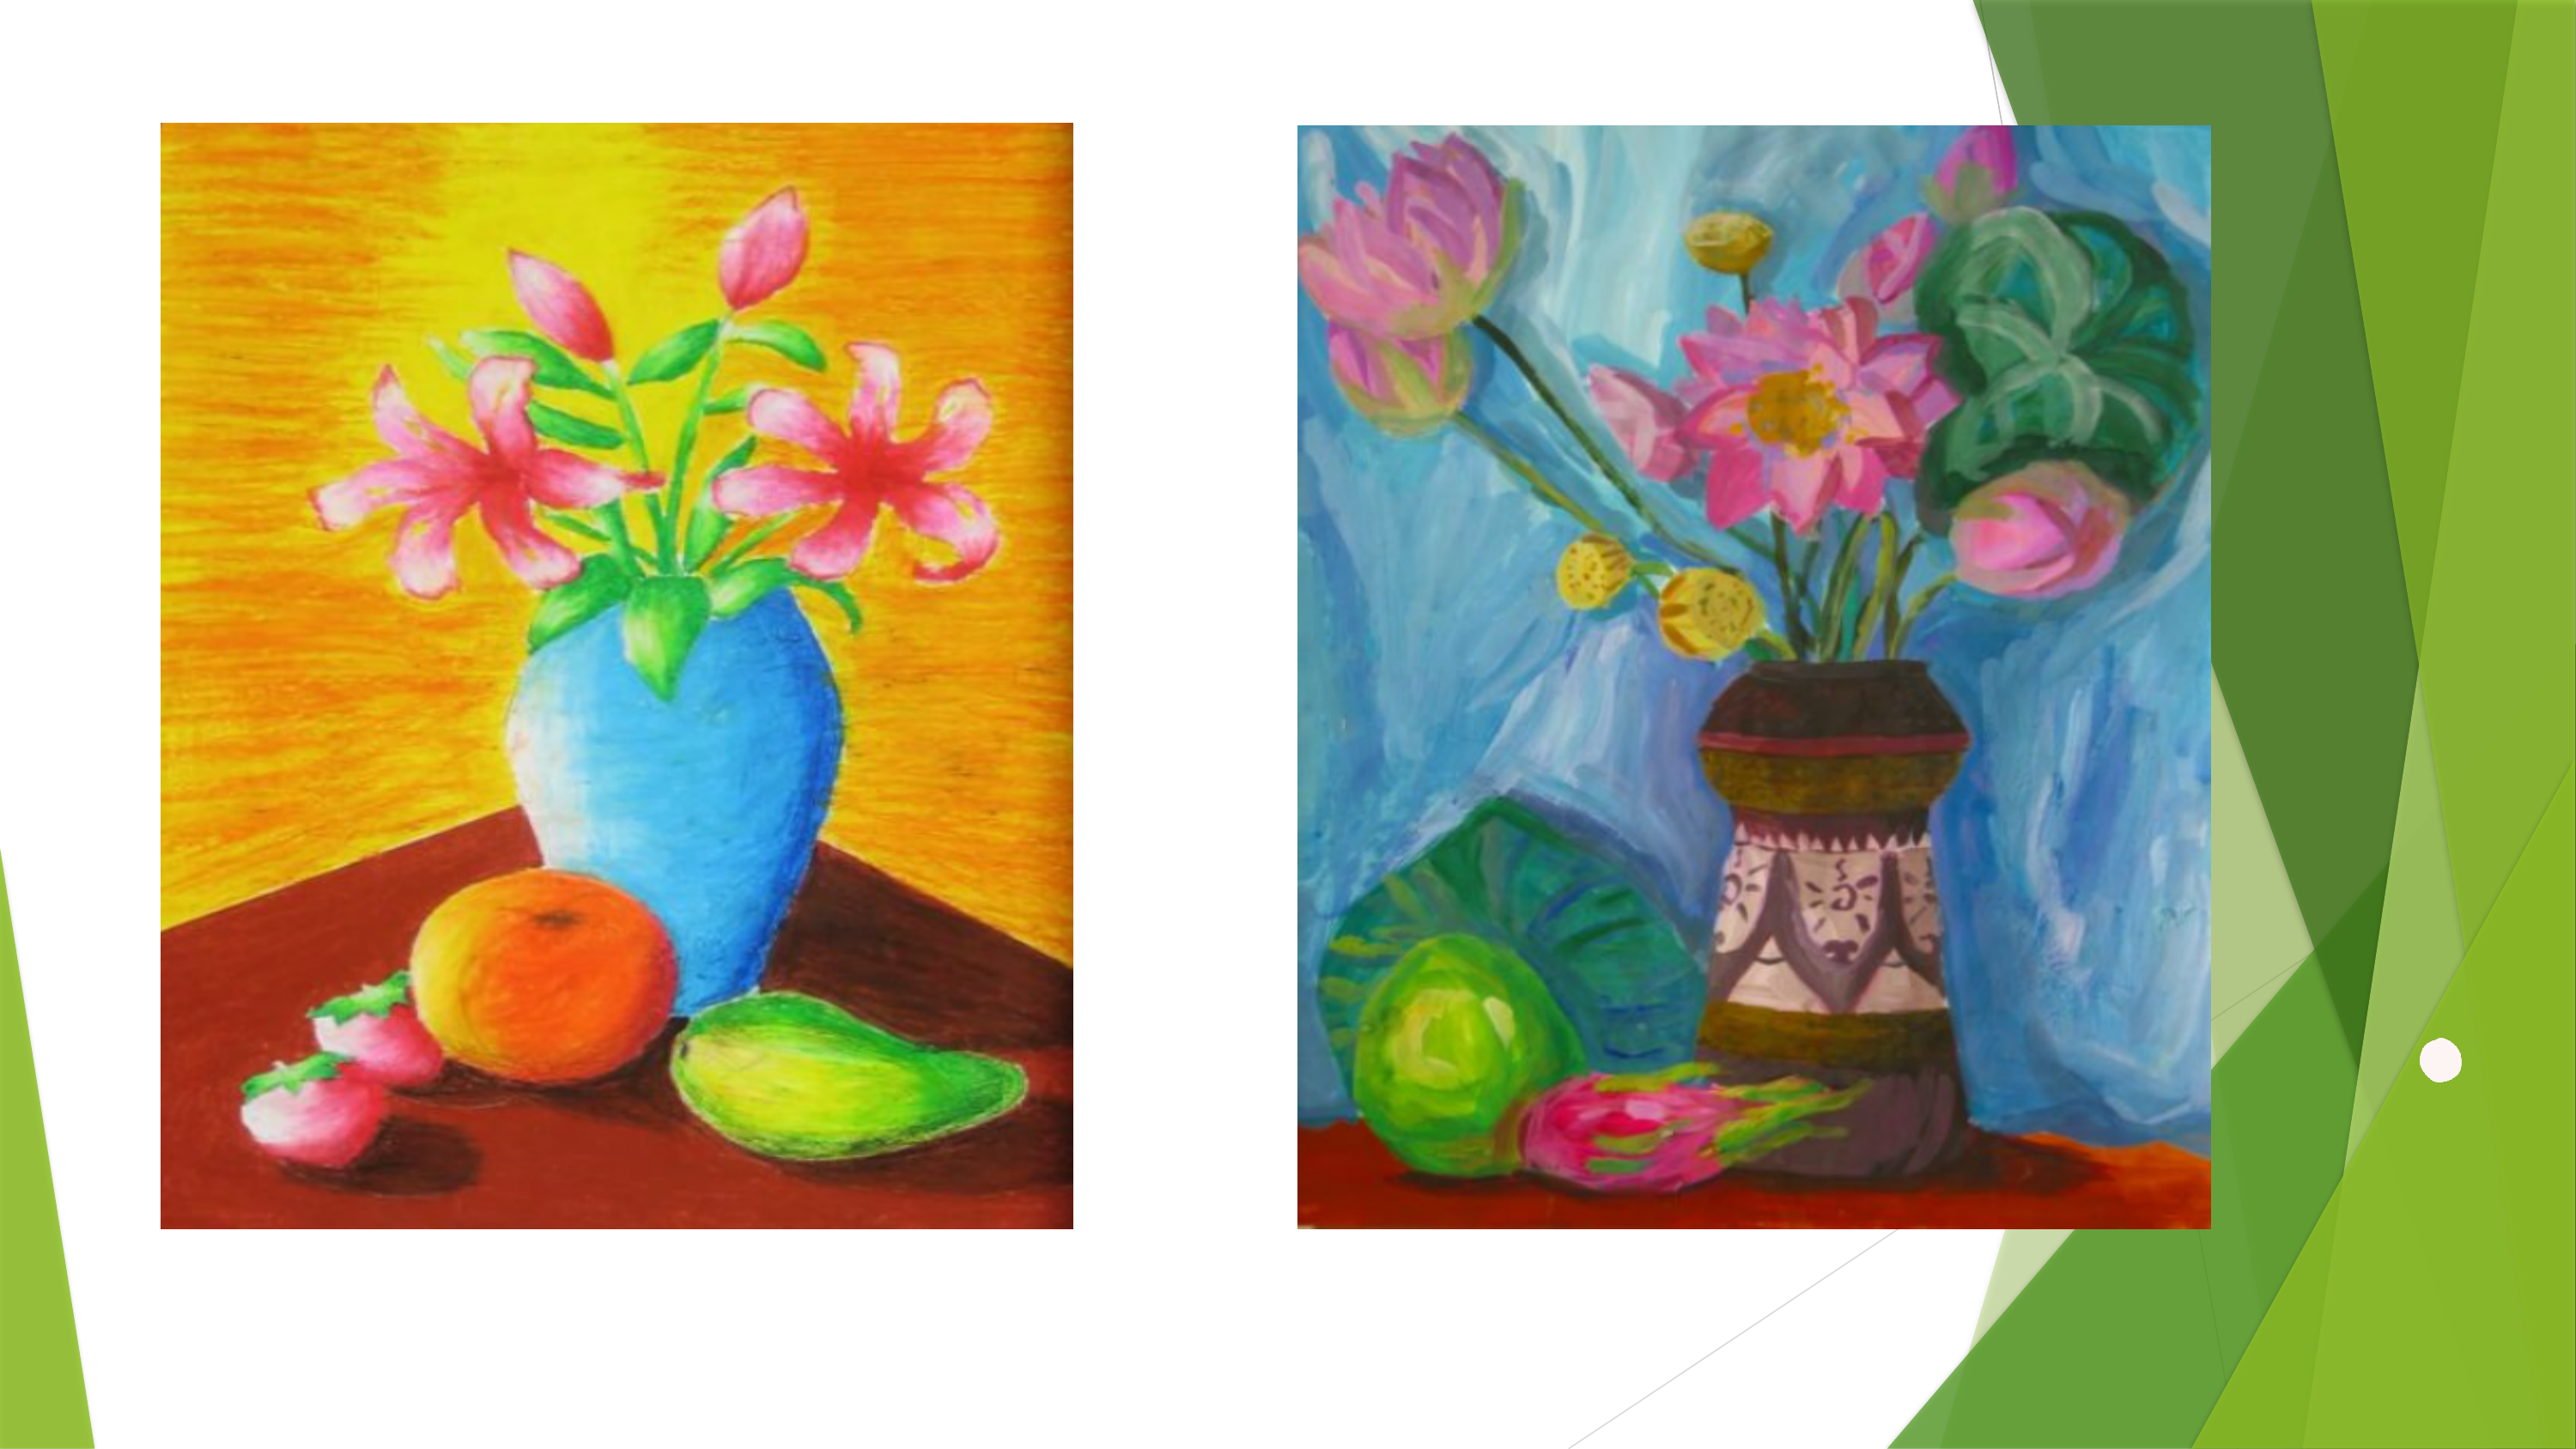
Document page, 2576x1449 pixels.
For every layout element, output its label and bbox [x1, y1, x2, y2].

picture [1297, 125, 2212, 1229]
picture [160, 123, 1074, 1229]
picture [2420, 1037, 2462, 1082]
